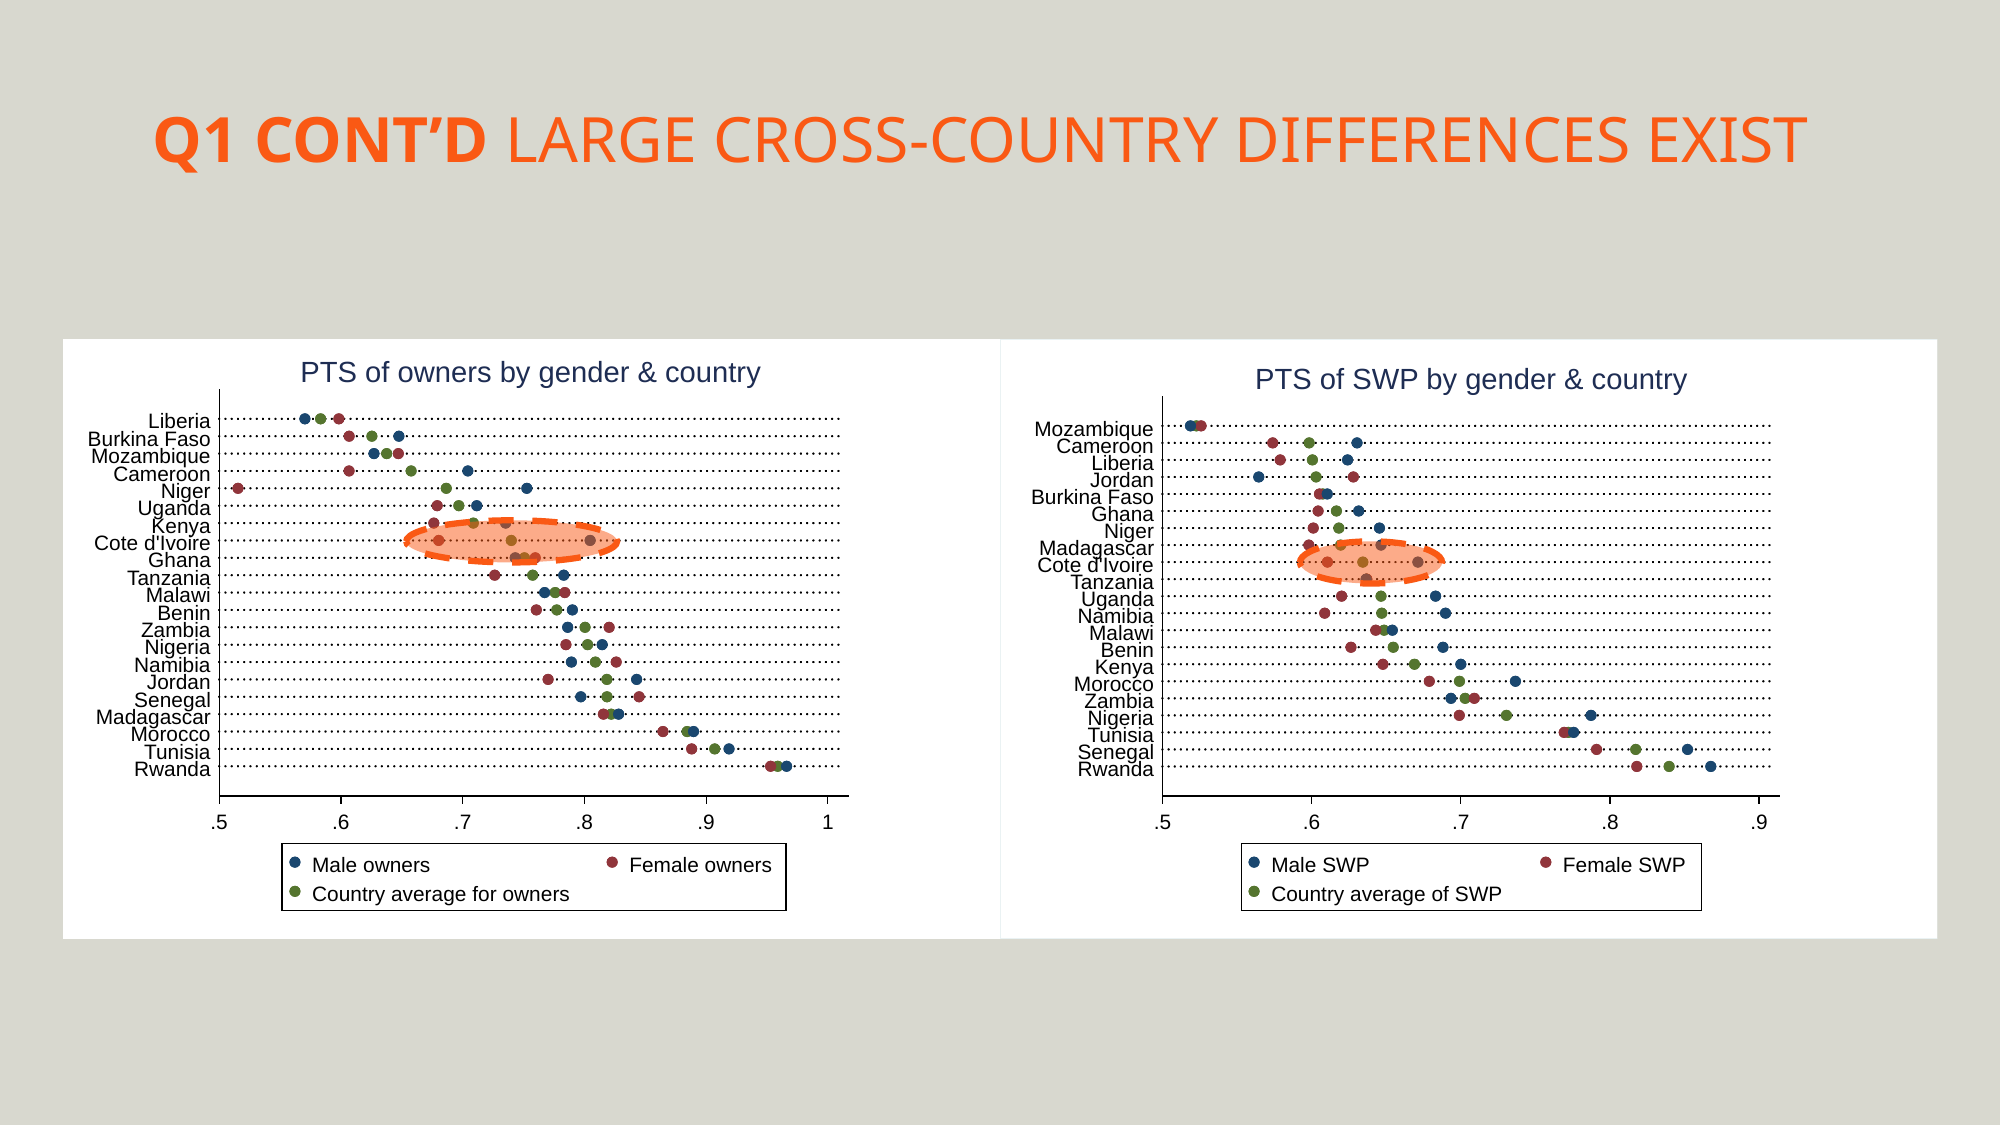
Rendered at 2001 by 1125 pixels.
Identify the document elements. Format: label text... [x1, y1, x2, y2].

picture [62, 338, 1938, 939]
title Q1 CONT’D LARGE CROSS-COUNTRY DIFFERENCES EXIST [137, 101, 1863, 278]
